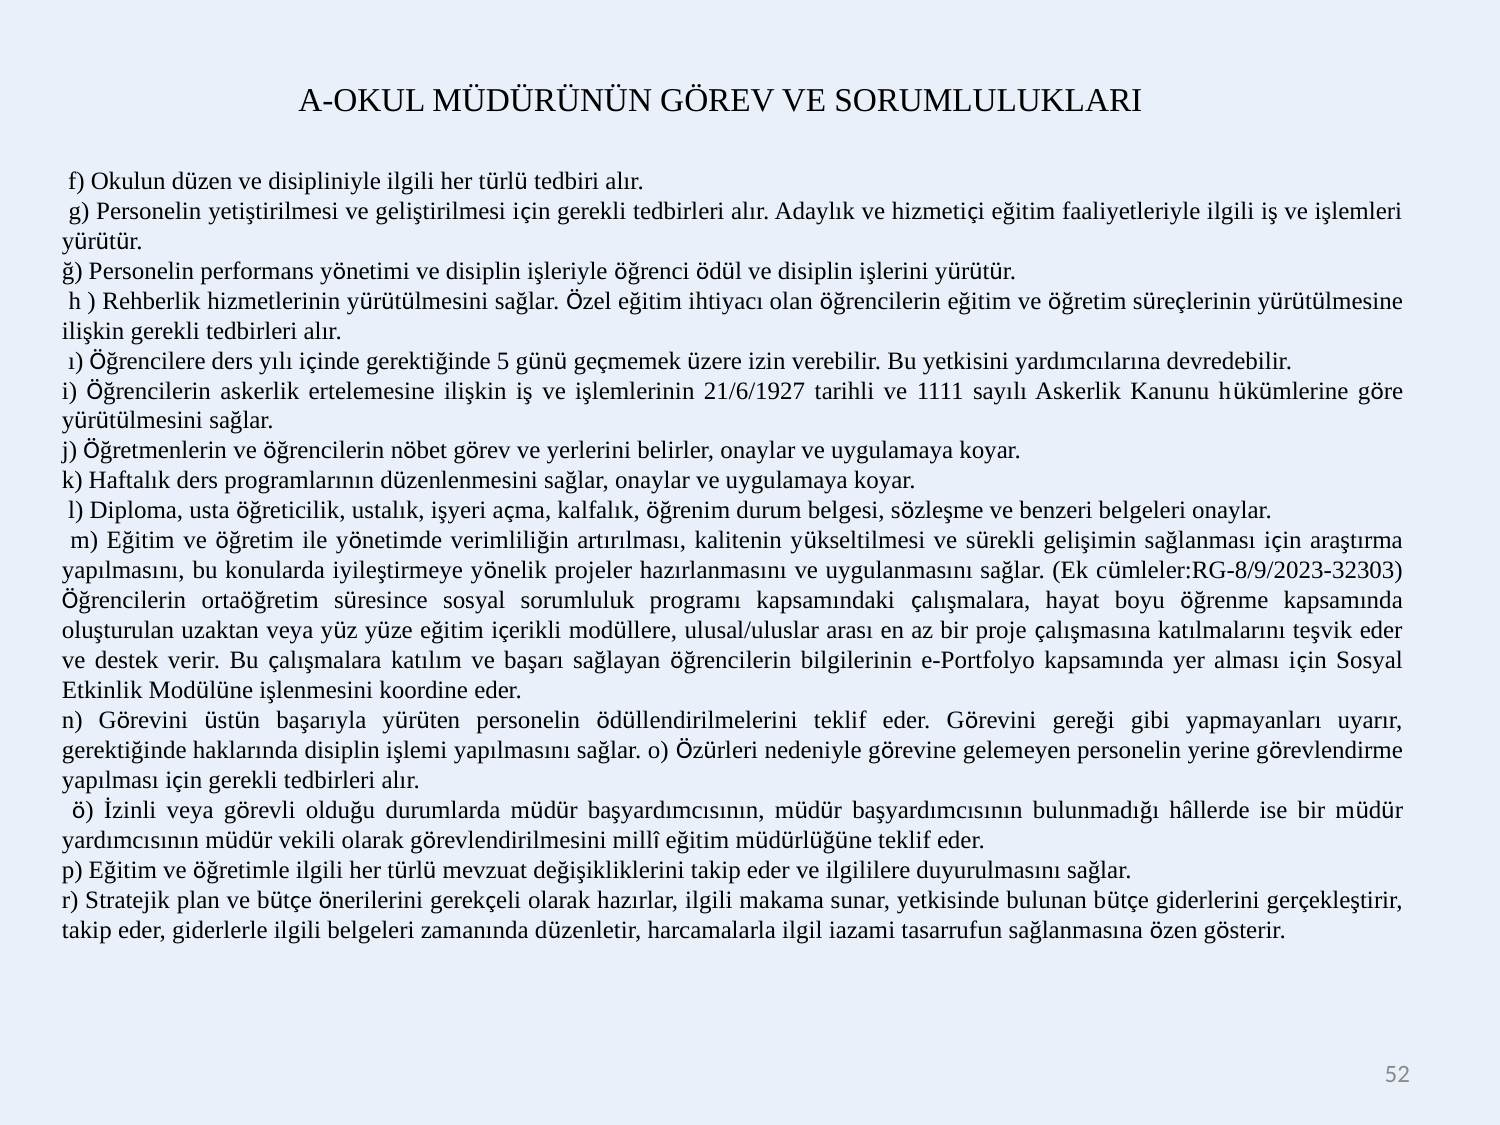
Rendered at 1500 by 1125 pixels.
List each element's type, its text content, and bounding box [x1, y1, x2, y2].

text_box A-OKUL MÜDÜRÜNÜN GÖREV VE SORUMLULUKLARI [46, 70, 1395, 125]
slide_number 52 [1074, 1042, 1425, 1103]
text_box f) Okulun düzen ve disipliniyle ilgili her türlü tedbiri alır. g) Personelin yetiştirilmesi ve geliştirilmesi için gerekli tedbirleri alır. Adaylık ve hizmetiçi eğitim faaliyetleriyle ilgili iş ve işlemleri yürütür. ğ) Personelin performans yönetimi ve disiplin işleriyle öğrenci ödül ve disiplin işlerini yürütür. h ) Rehberlik hizmetlerinin yürütülmesini sağlar. Özel eğitim ihtiyacı olan öğrencilerin eğitim ve öğretim süreçlerinin yürütülmesine ilişkin gerekli tedbirleri alır. ı) Öğrencilere ders yılı içinde gerektiğinde 5 günü geçmemek üzere izin verebilir. Bu yetkisini yardımcılarına devredebilir. i) Öğrencilerin askerlik ertelemesine ilişkin iş ve işlemlerinin 21/6/1927 tarihli ve 1111 sayılı Askerlik Kanunu hükümlerine göre yürütülmesini sağlar. j) Öğretmenlerin ve öğrencilerin nöbet görev ve yerlerini belirler, onaylar ve uygulamaya koyar. k) Haftalık ders programlarının düzenlenmesini sağlar, onaylar ve uygulamaya koyar. l) Diploma, usta öğreticilik, ustalık, işyeri açma, kalfalık, öğrenim durum belgesi, sözleşme ve benzeri belgeleri onaylar. m) Eğitim ve öğretim ile yönetimde verimliliğin artırılması, kalitenin yükseltilmesi ve sürekli gelişimin sağlanması için araştırma yapılmasını, bu konularda iyileştirmeye yönelik projeler hazırlanmasını ve uygulanmasını sağlar. (Ek cümleler:RG-8/9/2023-32303) Öğrencilerin ortaöğretim süresince sosyal sorumluluk programı kapsamındaki çalışmalara, hayat boyu öğrenme kapsamında oluşturulan uzaktan veya yüz yüze eğitim içerikli modüllere, ulusal/uluslar arası en az bir proje çalışmasına katılmalarını teşvik eder ve destek verir. Bu çalışmalara katılım ve başarı sağlayan öğrencilerin bilgilerinin e-Portfolyo kapsamında yer alması için Sosyal Etkinlik Modülüne işlenmesini koordine eder. n) Görevini üstün başarıyla yürüten personelin ödüllendirilmelerini teklif eder. Görevini gereği gibi yapmayanları uyarır, gerektiğinde haklarında disiplin işlemi yapılmasını sağlar. o) Özürleri nedeniyle görevine gelemeyen personelin yerine görevlendirme yapılması için gerekli tedbirleri alır. ö) İzinli veya görevli olduğu durumlarda müdür başyardımcısının, müdür başyardımcısının bulunmadığı hâllerde ise bir müdür yardımcısının müdür vekili olarak görevlendirilmesini millî eğitim müdürlüğüne teklif eder. p) Eğitim ve öğretimle ilgili her türlü mevzuat değişikliklerini takip eder ve ilgililere duyurulmasını sağlar. r) Stratejik plan ve bütçe önerilerini gerekçeli olarak hazırlar, ilgili makama sunar, yetkisinde bulunan bütçe giderlerini gerçekleştirir, takip eder, giderlerle ilgili belgeleri zamanında düzenletir, harcamalarla ilgil iazami tasarrufun sağlanmasına özen gösterir. [46, 157, 1418, 951]
